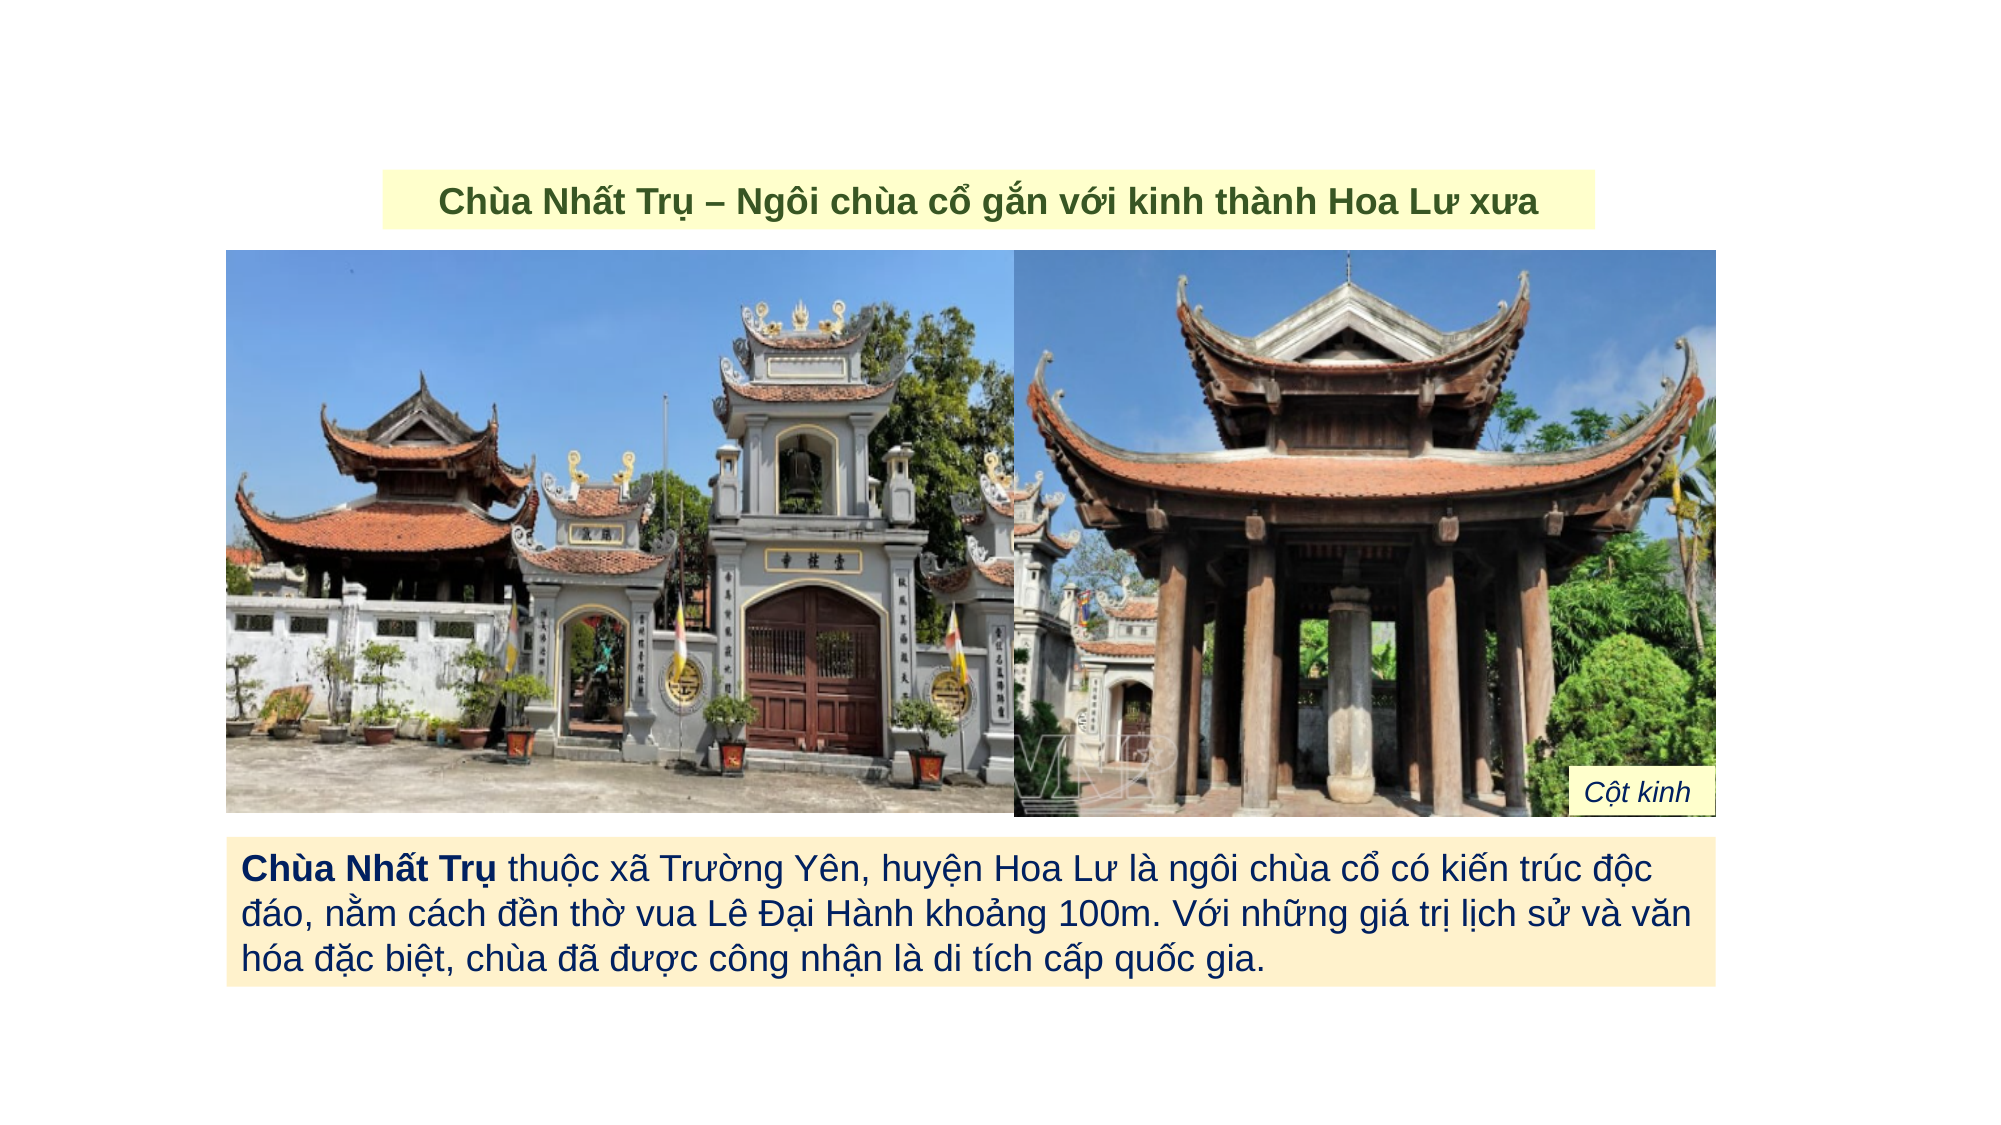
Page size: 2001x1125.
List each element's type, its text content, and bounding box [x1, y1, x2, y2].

text_box Chùa Nhất Trụ thuộc xã Trường Yên, huyện Hoa Lư là ngôi chùa cổ có kiến trúc độc đáo, nằm cách đền thờ vua Lê Đại Hành khoảng 100m. Với những giá trị lịch sử và văn hóa đặc biệt, chùa đã được công nhận là di tích cấp quốc gia. [226, 836, 1716, 987]
picture [226, 250, 1716, 817]
text_box Chùa Nhất Trụ – Ngôi chùa cổ gắn với kinh thành Hoa Lư xưa [382, 169, 1596, 230]
